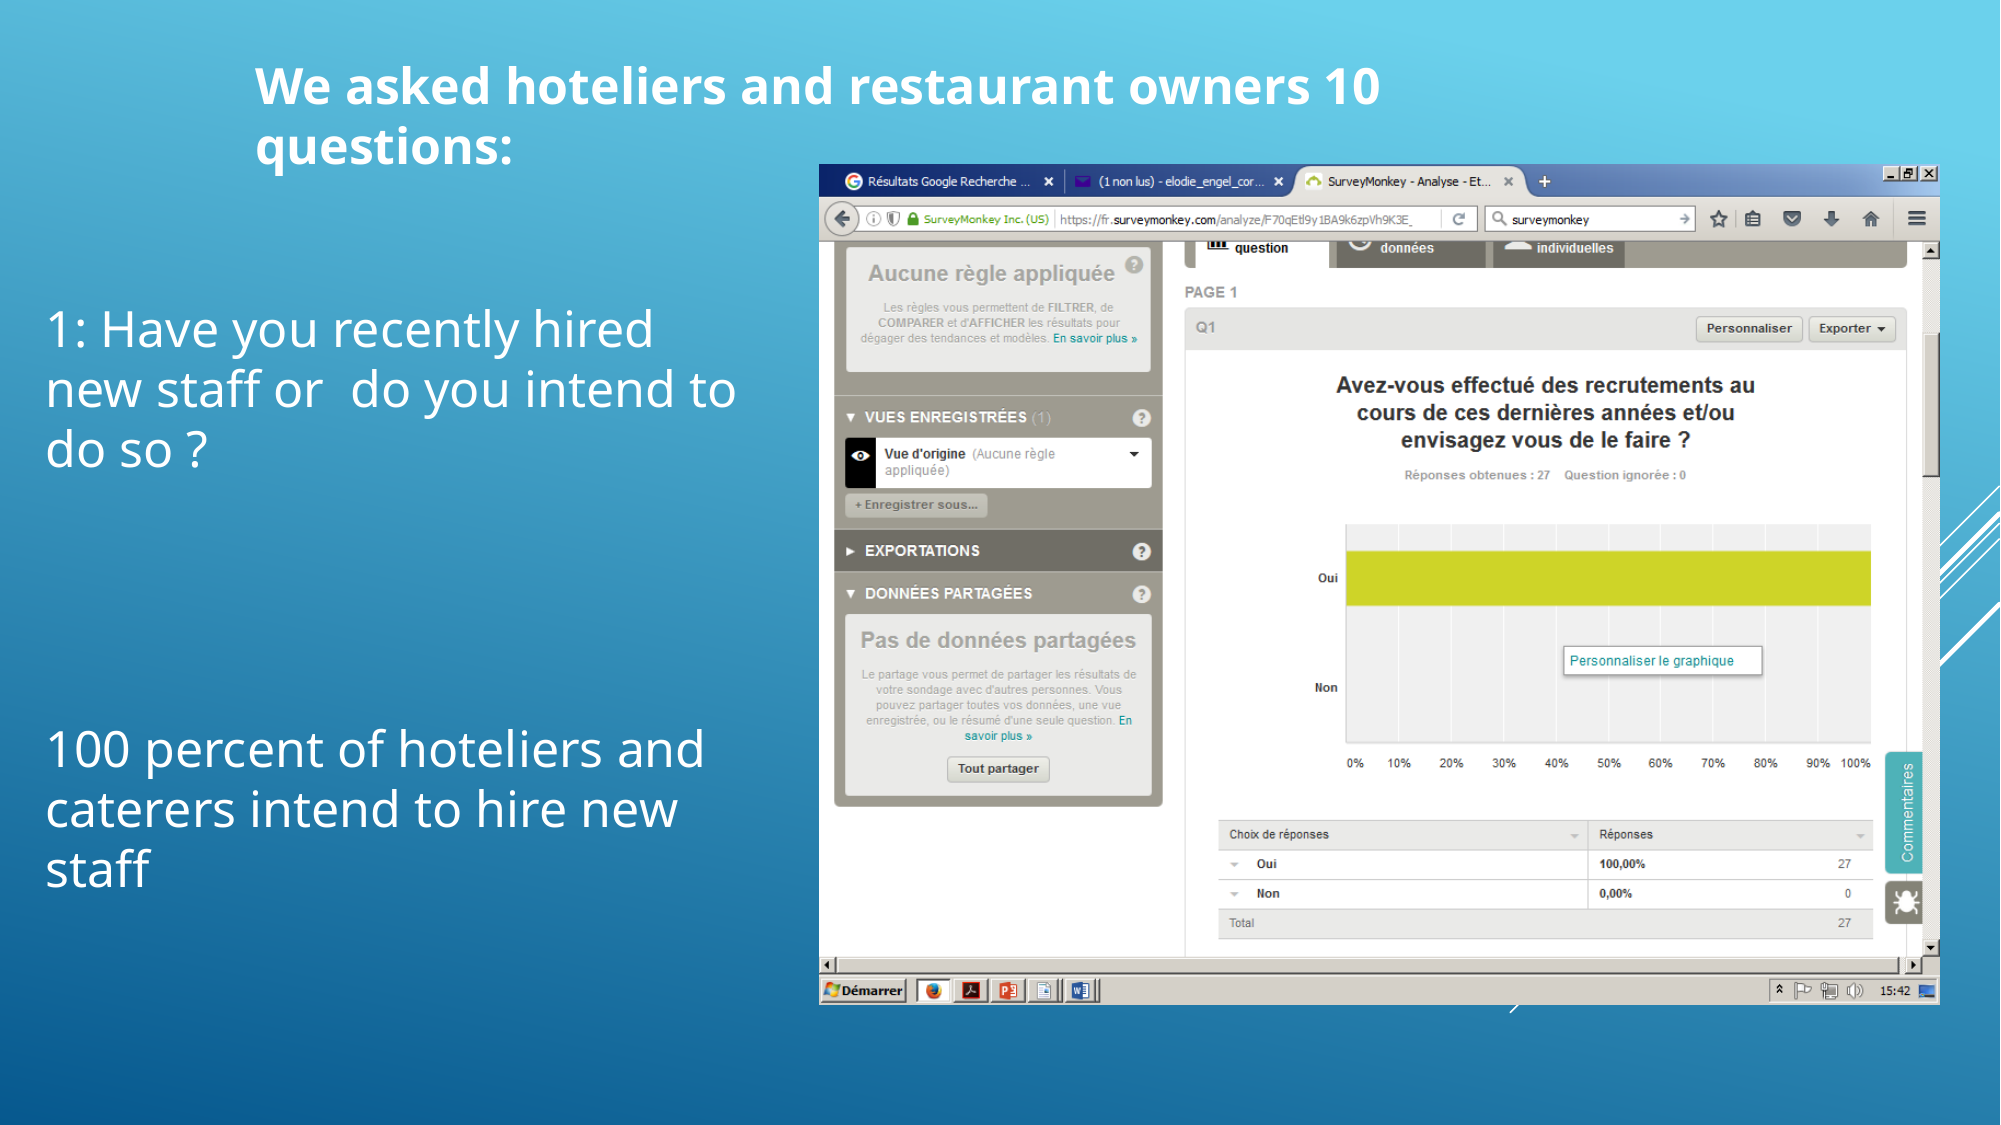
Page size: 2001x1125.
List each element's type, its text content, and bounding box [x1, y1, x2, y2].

picture [819, 164, 1940, 1005]
text_box 1: Have you recently hired new staff or do you intend to do so ? 100 percent of hoteliers and caterers intend to hire new staff [31, 289, 769, 905]
text_box We asked hoteliers and restaurant owners 10 questions: [240, 47, 1400, 183]
